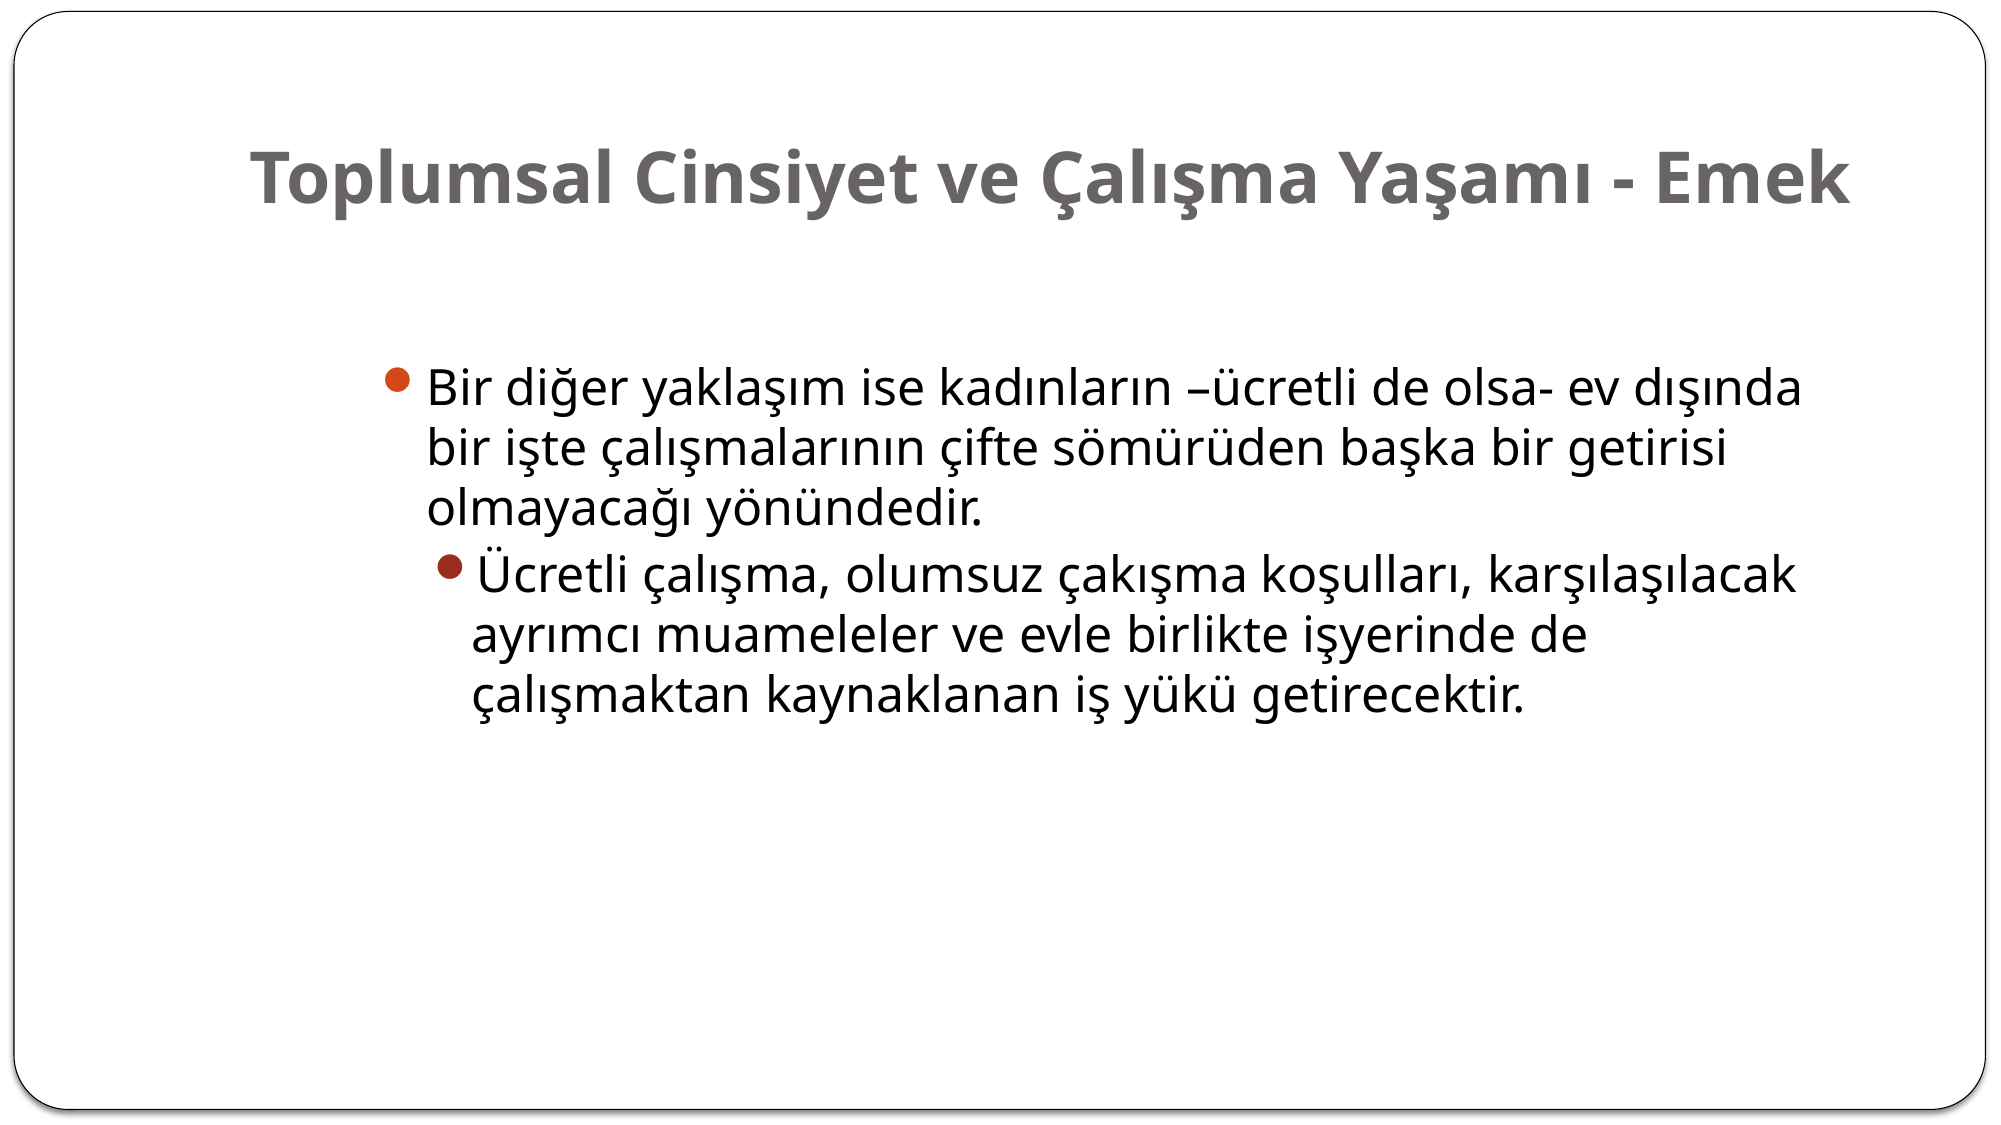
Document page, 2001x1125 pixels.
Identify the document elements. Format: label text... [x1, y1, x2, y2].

title Toplumsal Cinsiyet ve Çalışma Yaşamı - Emek [200, 45, 1900, 233]
list Bir diğer yaklaşım ise kadınların –ücretli de olsa- ev dışında bir işte çalışmalarının çifte sömürüden başka bir getirisi olmayacağı yönündedir. Ücretli çalışma, olumsuz çakışma koşulları, karşılaşılacak ayrımcı muameleler ve evle birlikte işyerinde de çalışmaktan kaynaklanan iş yükü getirecektir. [366, 347, 1888, 1125]
